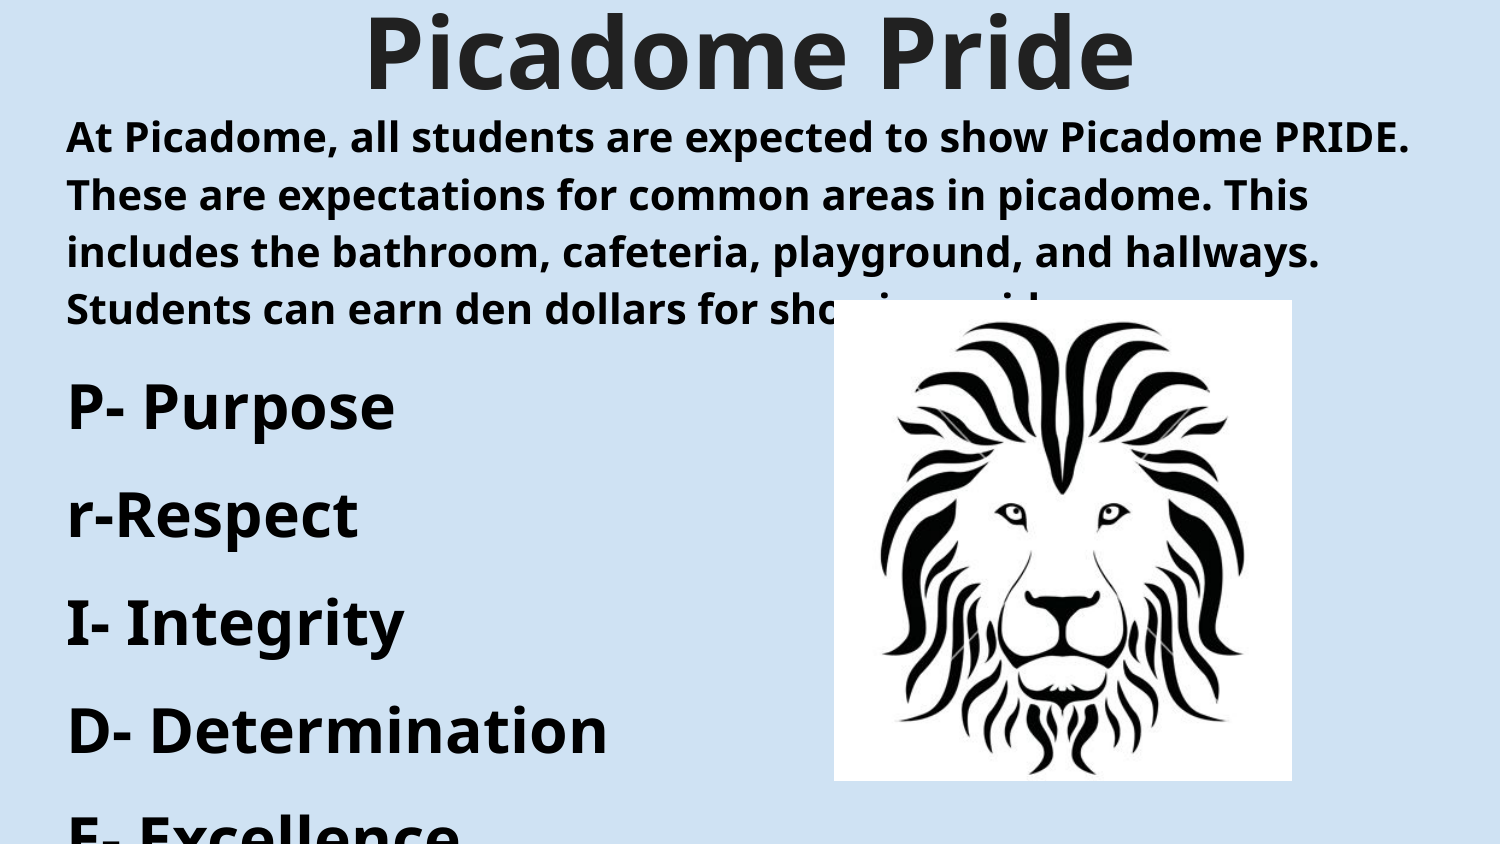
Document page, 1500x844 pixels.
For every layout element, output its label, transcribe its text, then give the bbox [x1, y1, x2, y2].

title Picadome Pride [51, 0, 1449, 88]
list At Picadome, all students are expected to show Picadome PRIDE. These are expectations for common areas in picadome. This includes the bathroom, cafeteria, playground, and hallways. Students can earn den dollars for showing pride. P- Purpose r-Respect I- Integrity D- Determination E- Excellence [51, 88, 1449, 833]
picture [834, 300, 1292, 782]
